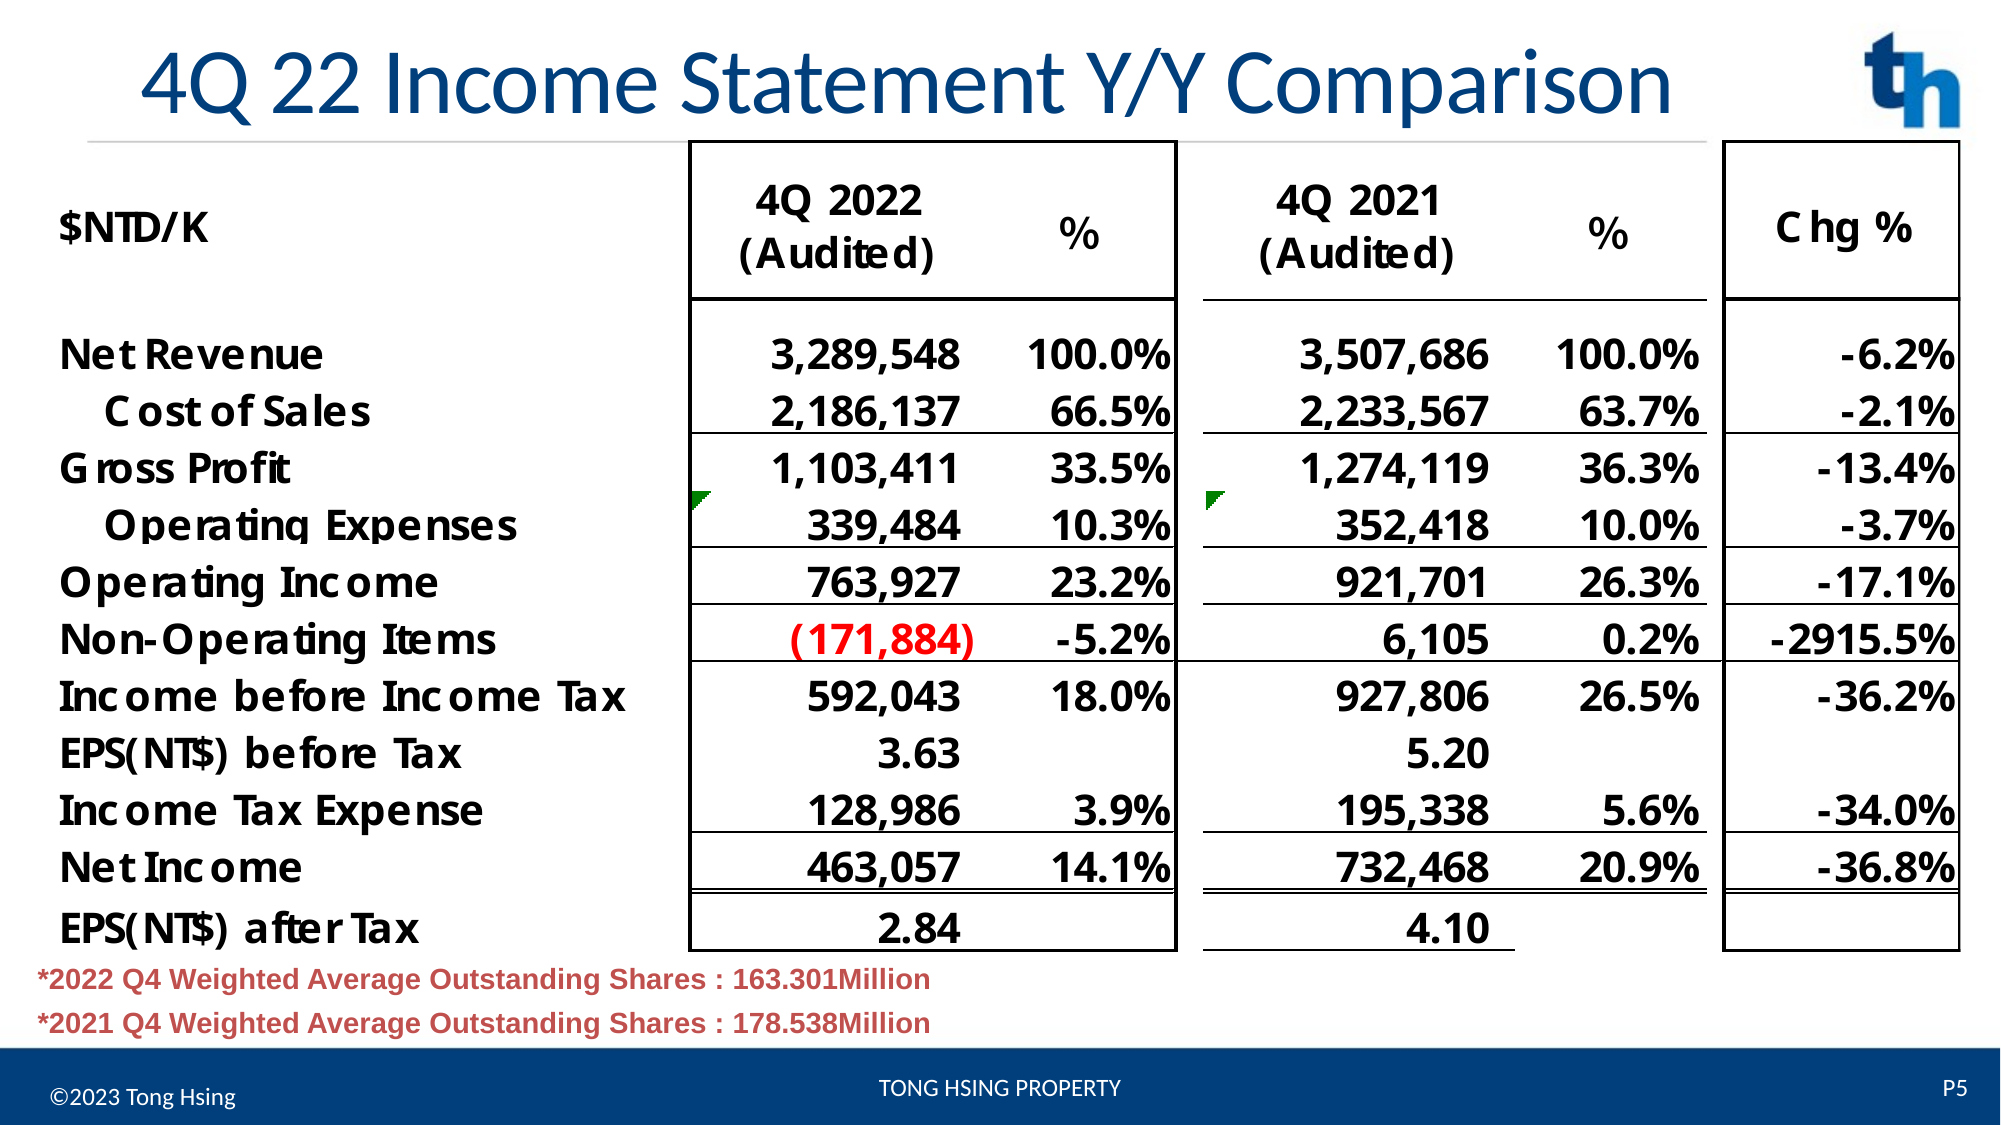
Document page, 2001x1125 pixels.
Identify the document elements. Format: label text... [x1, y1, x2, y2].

text_box TONG HSING PROPERTY [604, 1063, 1396, 1124]
slide_number ©2023 Tong Hsing [33, 1065, 484, 1125]
text_box 4Q 22 Income Statement Y/Y Comparison [125, 11, 1848, 140]
text_box P5 [1767, 1063, 1984, 1124]
text_box *2022 Q4 Weighted Average Outstanding Shares : 163.301Million [22, 953, 1017, 997]
text_box *2021 Q4 Weighted Average Outstanding Shares : 178.538Million [22, 997, 1017, 1048]
picture [0, 0, 2001, 1125]
